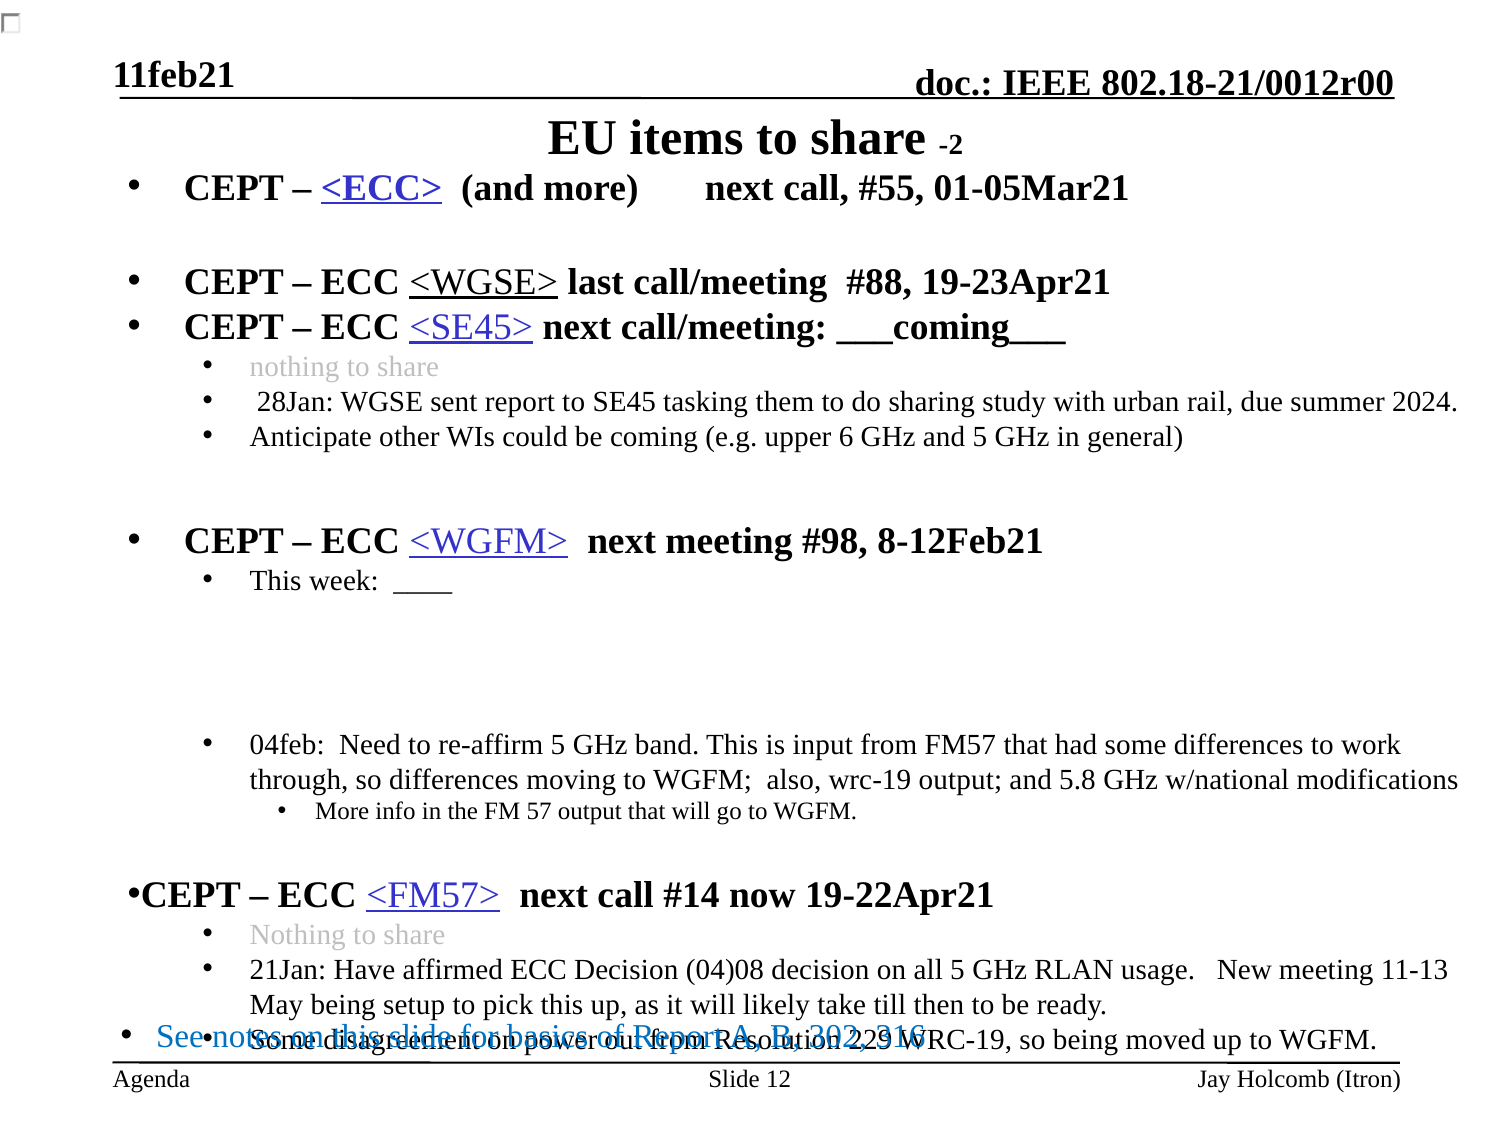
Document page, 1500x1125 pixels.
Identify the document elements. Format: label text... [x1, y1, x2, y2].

text_box See notes on this slide for basics of Report A, B, 302, 316 [105, 1006, 942, 1062]
slide_number Slide 12 [699, 1062, 800, 1123]
title EU items to share -2 [117, 100, 1394, 154]
footer Jay Holcomb (Itron) [878, 1061, 1402, 1093]
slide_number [112, 49, 488, 95]
picture [0, 0, 226, 51]
list CEPT – <ECC> (and more) next call, #55, 01-05Mar21 CEPT – ECC <WGSE> last call/meeting #88, 19-23Apr21 CEPT – ECC <SE45> next call/meeting: ___coming___ nothing to share 28Jan: WGSE sent report to SE45 tasking them to do sharing study with urban rail, due summer 2024. Anticipate other WIs could be coming (e.g. upper 6 GHz and 5 GHz in general) CEPT – ECC <WGFM> next meeting #98, 8-12Feb21 This week: ____ 04feb: Need to re-affirm 5 GHz band. This is input from FM57 that had some differences to work through, so differences moving to WGFM; also, wrc-19 output; and 5.8 GHz w/national modifications More info in the FM 57 output that will go to WGFM. CEPT – ECC <FM57> next call #14 now 19-22Apr21 Nothing to share 21Jan: Have affirmed ECC Decision (04)08 decision on all 5 GHz RLAN usage. New meeting 11-13 May being setup to pick this up, as it will likely take till then to be ready. Some disagreement on power out from Resolution 229 WRC-19, so being moved up to WGFM. [112, 154, 1488, 1012]
